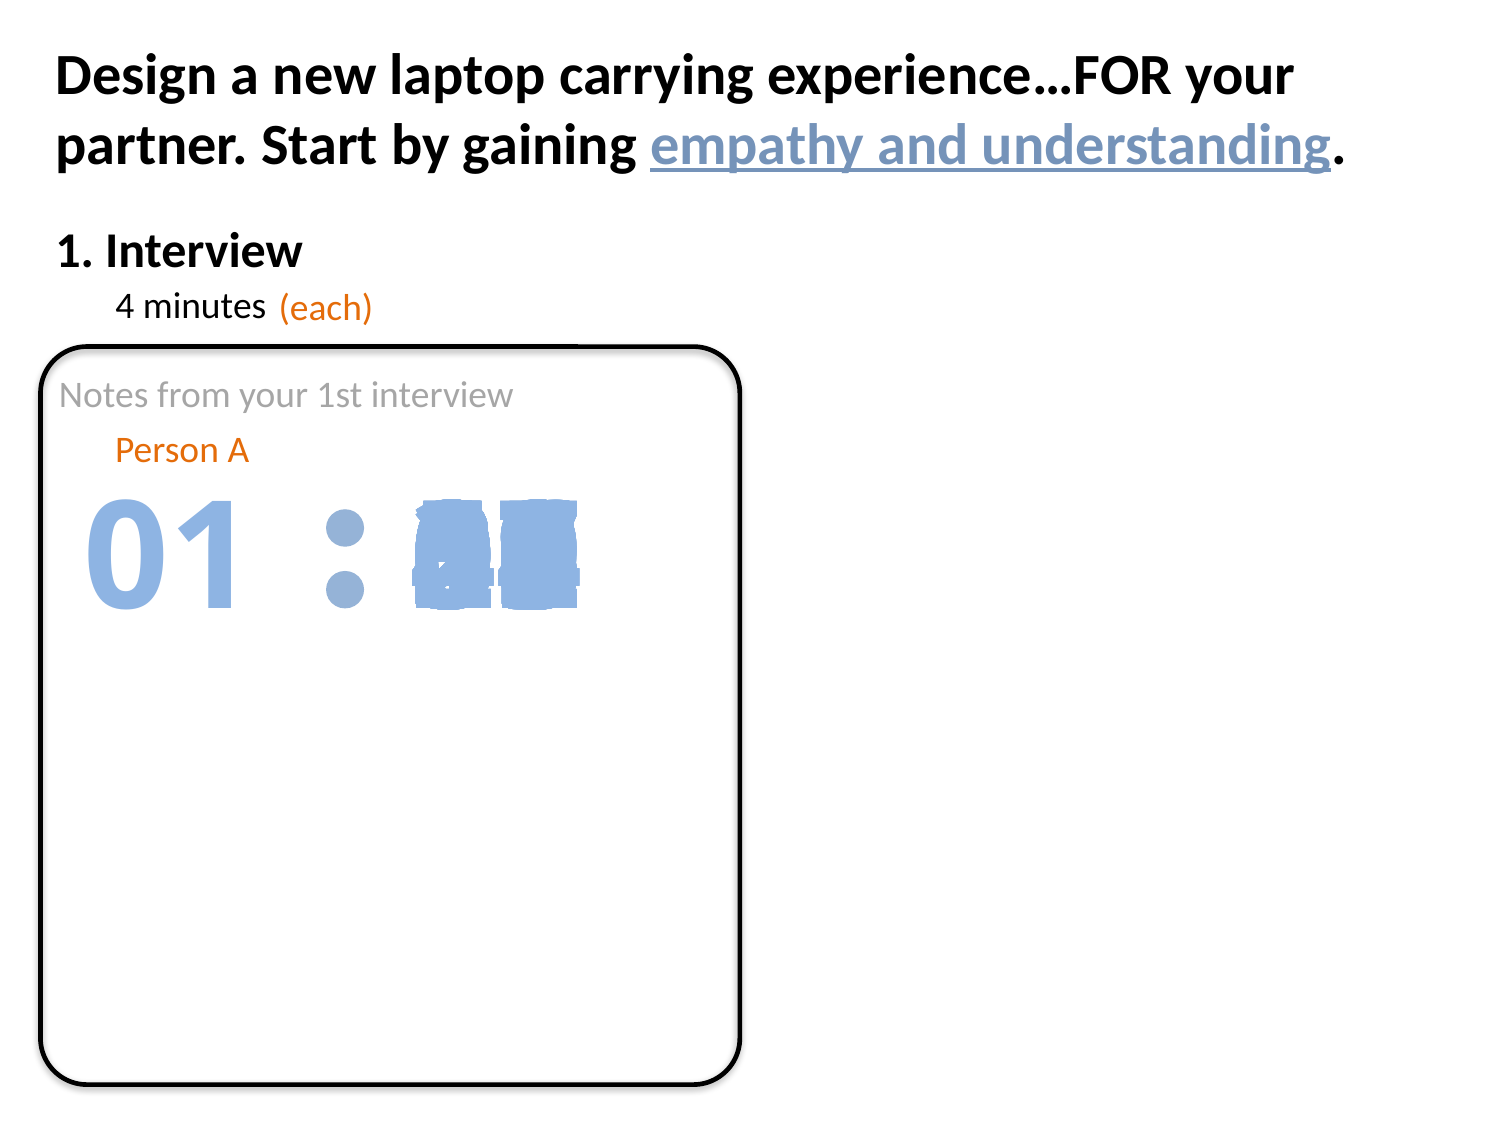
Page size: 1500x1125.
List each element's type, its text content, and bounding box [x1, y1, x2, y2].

text_box 01 [68, 451, 332, 647]
text_box [39, 345, 741, 1086]
text_box [326, 570, 365, 609]
text_box Person A [100, 418, 265, 478]
text_box 4 minutes [100, 273, 773, 333]
text_box 1. Interview [40, 210, 365, 286]
text_box 00 [395, 451, 670, 647]
text_box Notes from your 1st interview [44, 362, 530, 422]
text_box Design a new laptop carrying experience…FOR your partner. Start by gaining empathy and understanding. [40, 28, 1373, 184]
text_box [326, 509, 365, 547]
text_box (each) [263, 275, 389, 336]
